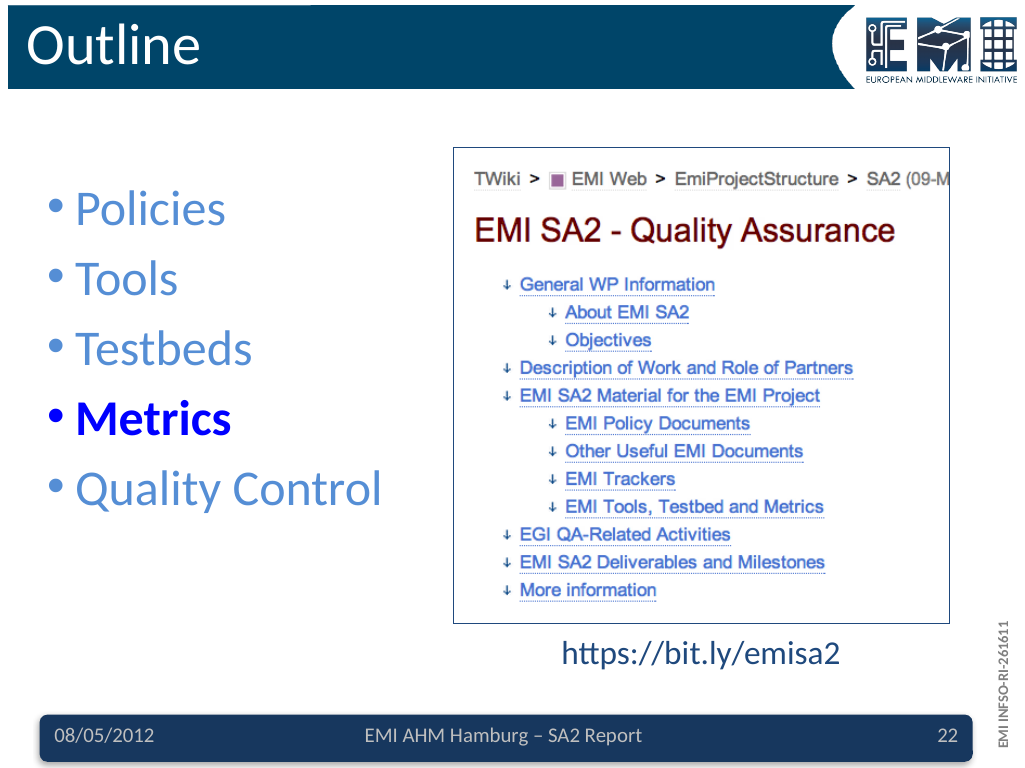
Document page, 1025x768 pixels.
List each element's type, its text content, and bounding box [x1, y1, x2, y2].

slide_number 22 [733, 714, 973, 753]
title Outline [11, 5, 855, 77]
list Policies Tools Testbeds Metrics Quality Control [39, 101, 973, 699]
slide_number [39, 714, 279, 753]
footer EMI AHM Hamburg – SA2 Report [341, 714, 666, 753]
picture [866, 17, 1017, 83]
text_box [452, 147, 950, 680]
picture [846, 77, 855, 87]
